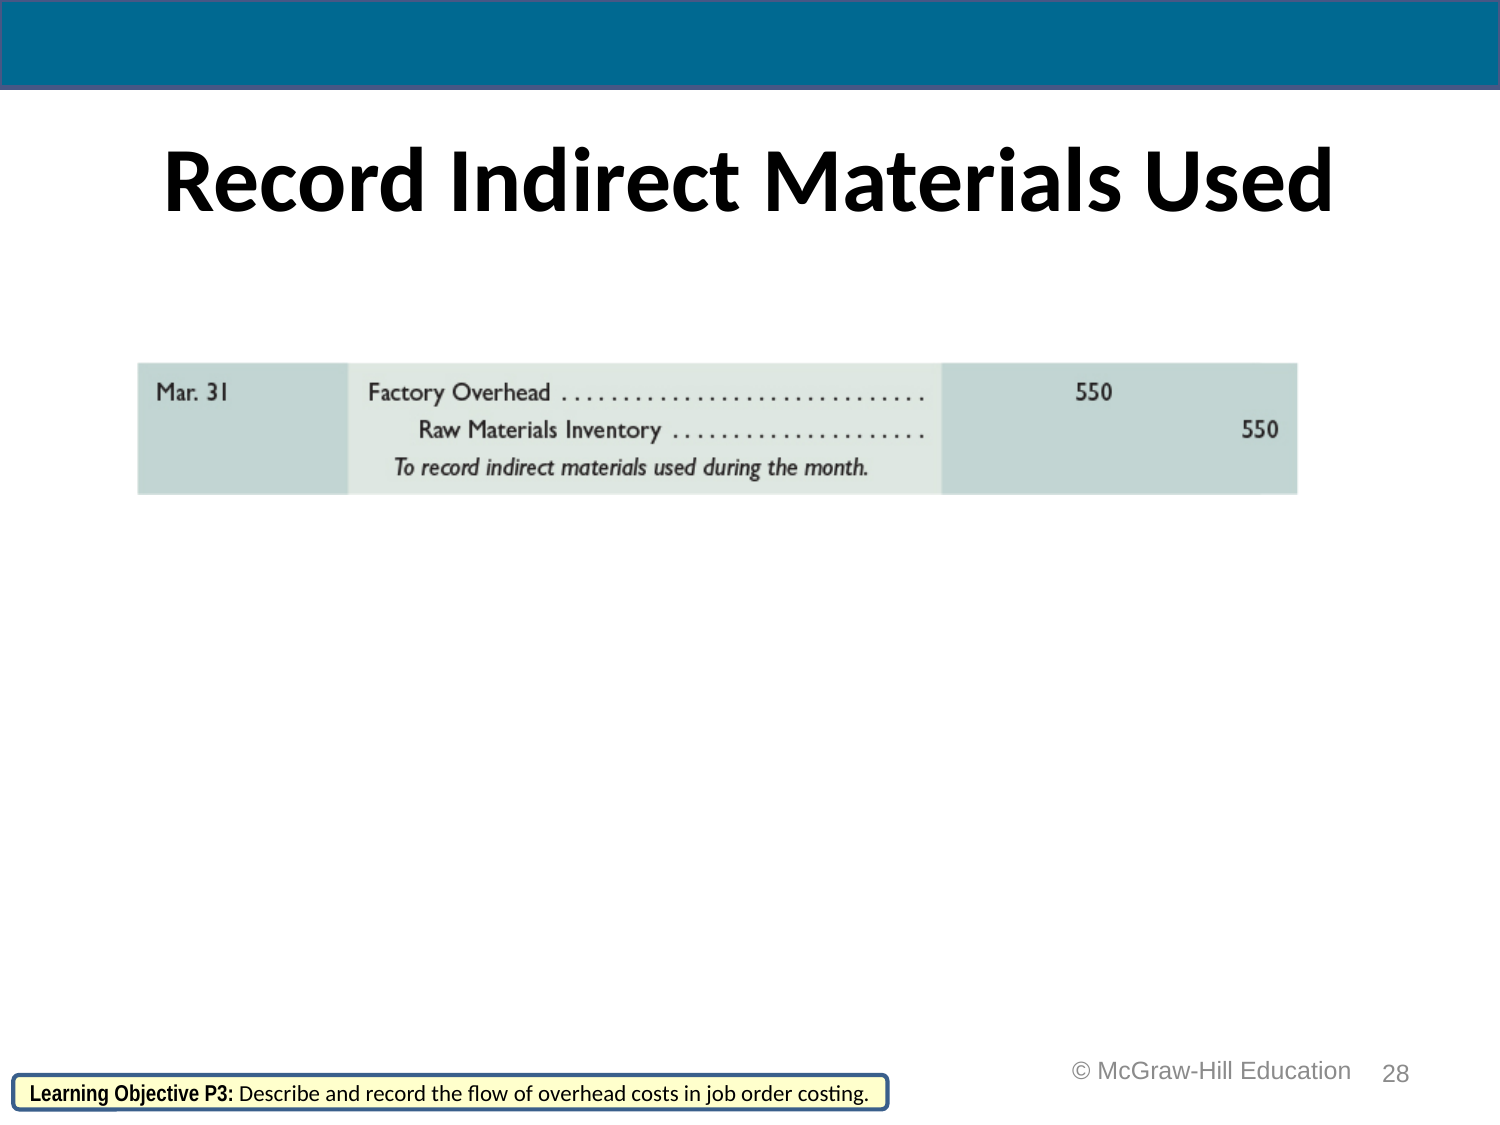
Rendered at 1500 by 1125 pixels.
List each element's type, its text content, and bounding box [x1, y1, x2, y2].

text_box © McGraw-Hill Education [1050, 1047, 1406, 1085]
slide_number 28 [1074, 1042, 1425, 1103]
picture [137, 362, 1299, 495]
text_box [0, 0, 1500, 88]
text_box Learning Objective P3: Describe and record the flow of overhead costs in job order costing. [13, 1074, 888, 1110]
text_box Record Indirect Materials Used [50, 88, 1450, 263]
